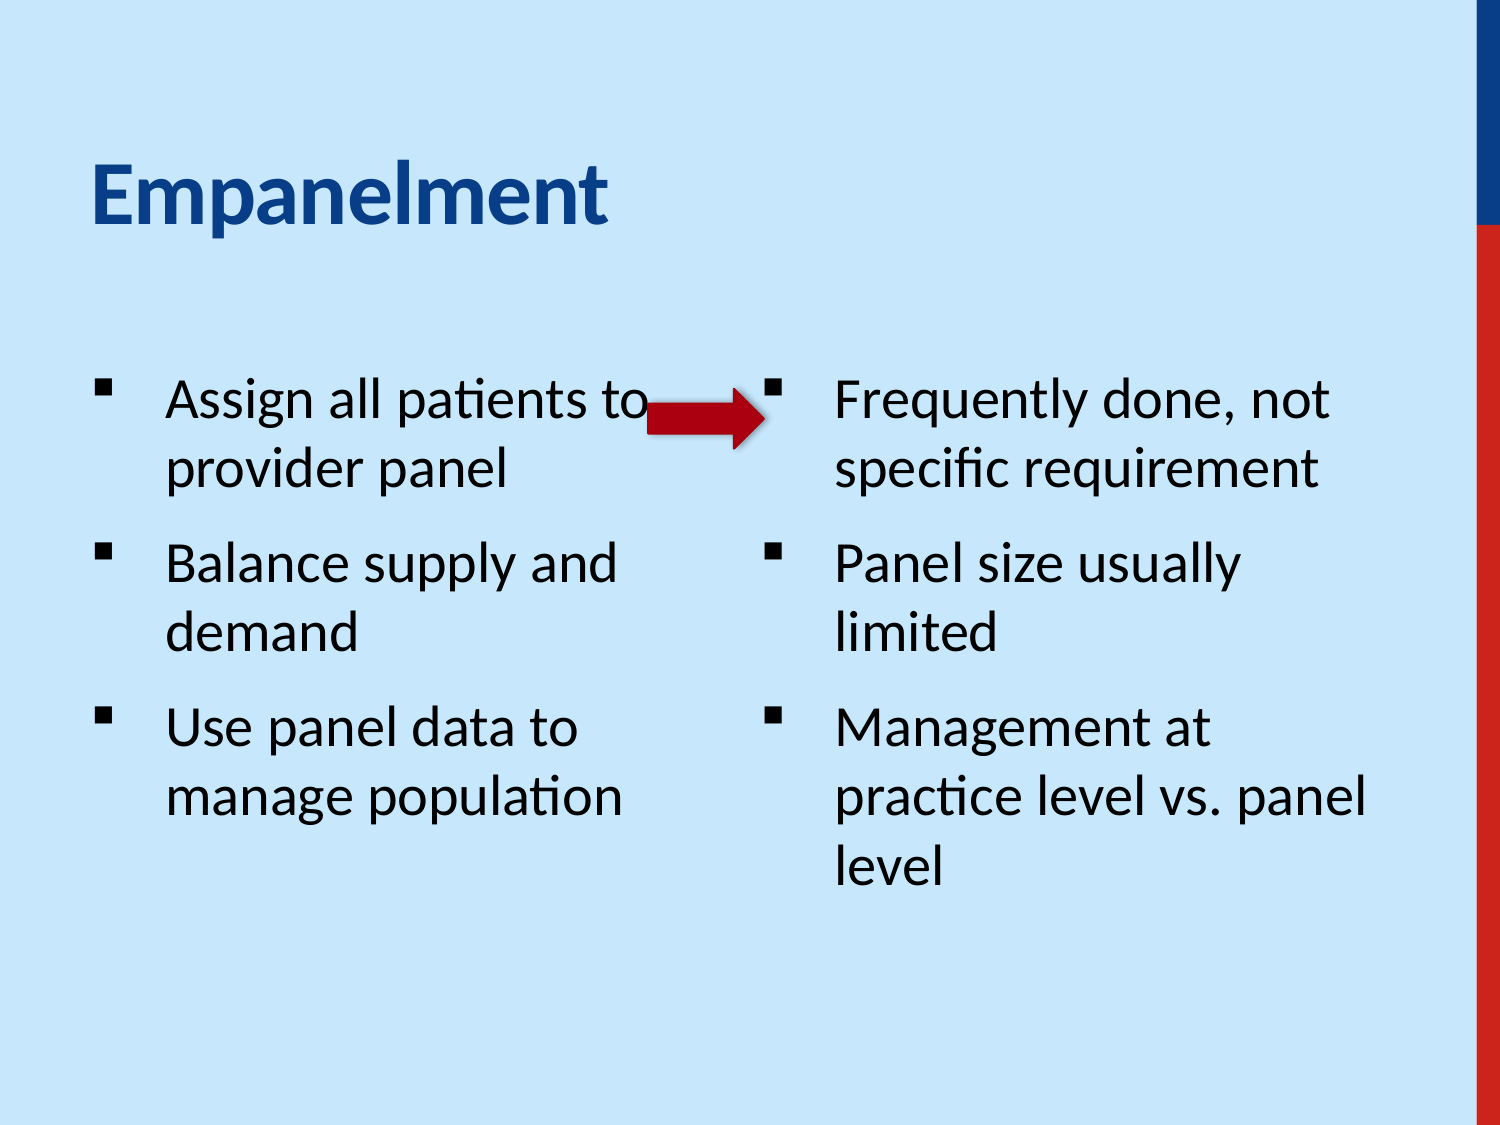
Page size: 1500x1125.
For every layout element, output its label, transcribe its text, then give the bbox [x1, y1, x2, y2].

text_box [647, 387, 765, 450]
list Assign all patients to provider panel Balance supply and demand Use panel data to manage population [75, 258, 707, 1001]
title Empanelment [75, 25, 1405, 250]
list Frequently done, not specific requirement Panel size usually limited Management at practice level vs. panel level [744, 258, 1405, 1001]
